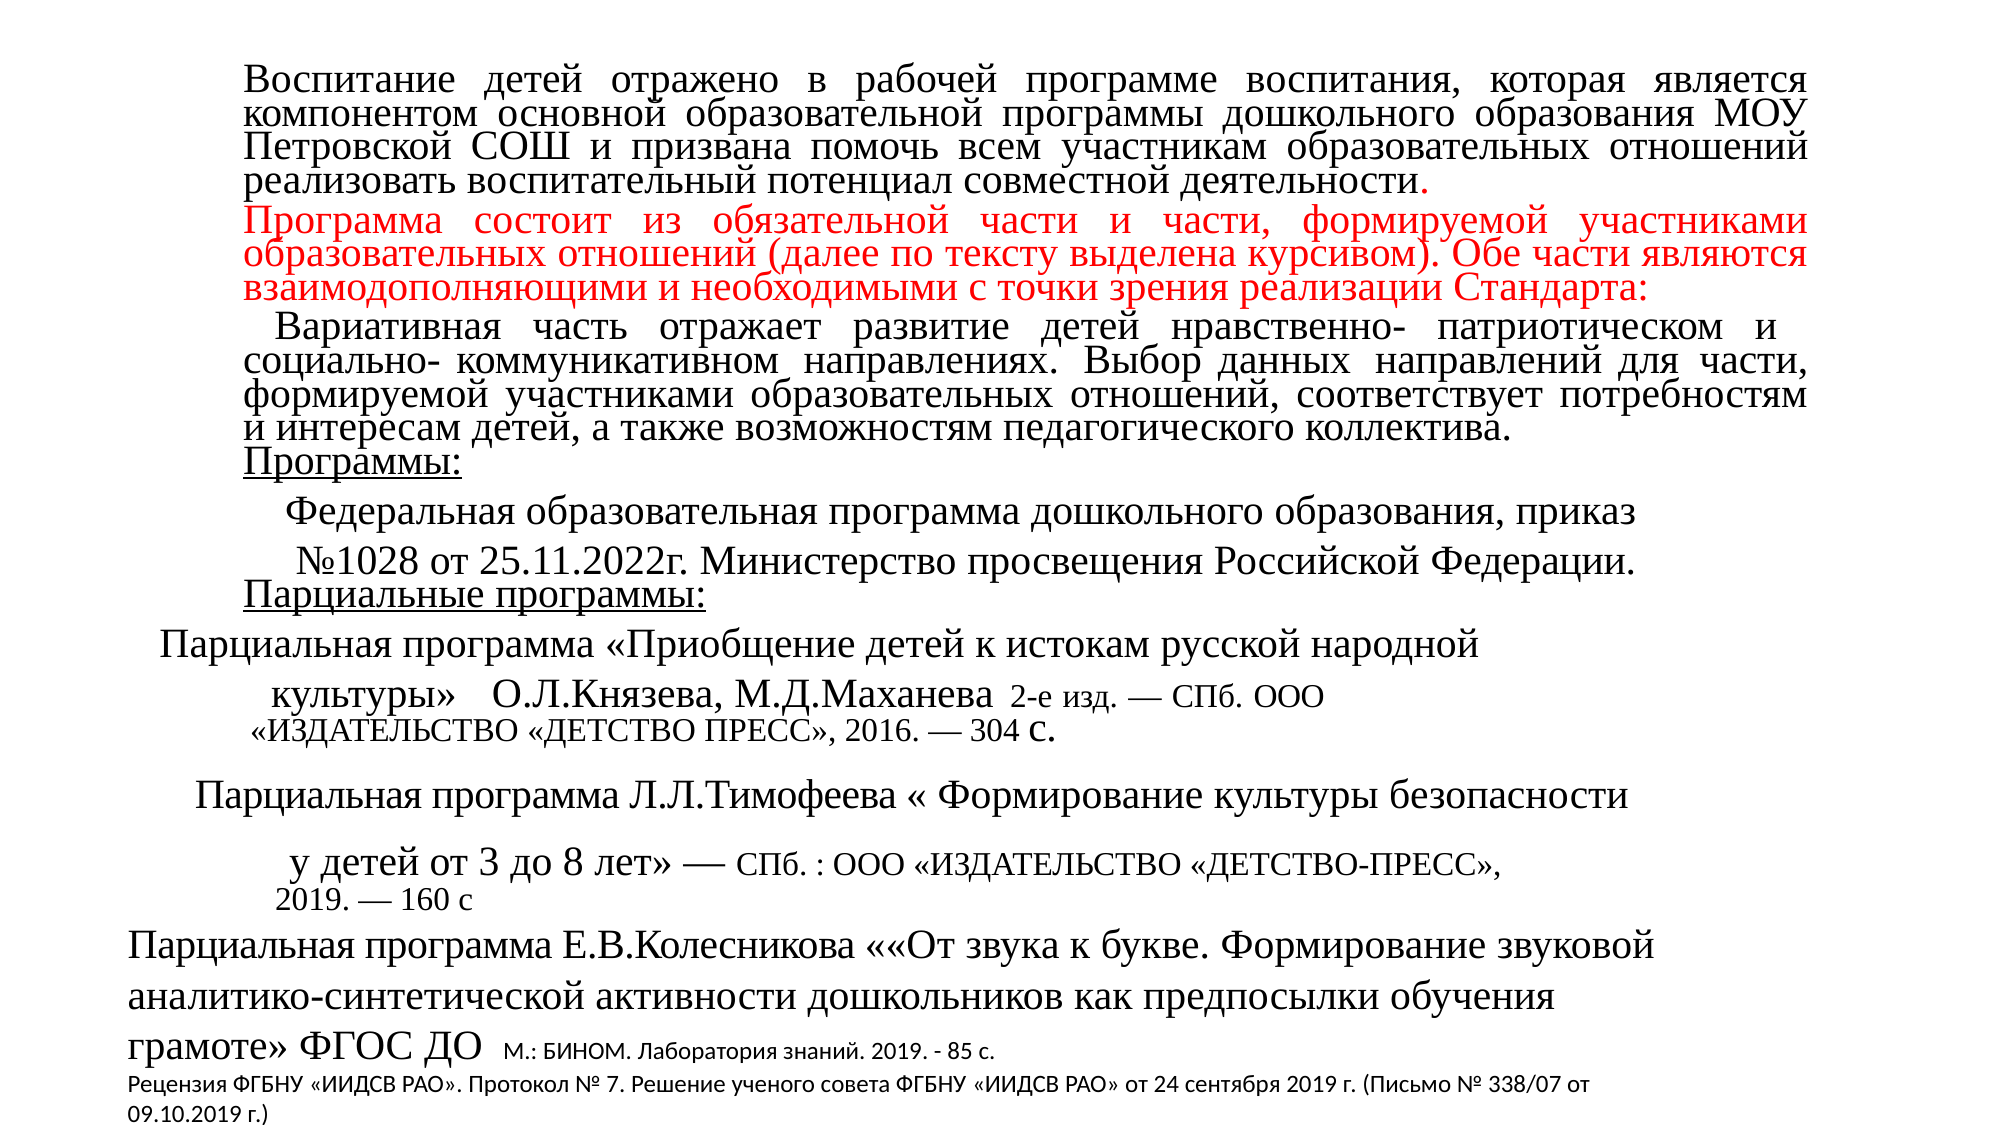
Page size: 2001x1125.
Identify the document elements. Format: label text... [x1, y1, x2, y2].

text_box Воспитание детей отражено в рабочей программе воспитания, которая является компонентом основной образовательной программы дошкольного образования МОУ Петровской СОШ и призвана помочь всем участникам образовательных отношений реализовать воспитательный потенциал совместной деятельности. Программа состоит из обязательной части и части, формируемой участниками образовательных отношений (далее по тексту выделена курсивом). Обе части являются взаимодополняющими и необходимыми с точки зрения реализации Стандарта: Вариативная часть отражает развитие детей нравственно- патриотическом и социально- коммуникативном направлениях. Выбор данных направлений для части, формируемой участниками образовательных отношений, соответствует потребностям и интересам детей, а также возможностям педагогического коллектива. Программы: Федеральная образовательная программа дошкольного образования, приказ №1028 от 25.11.2022г. Министерство просвещения Российской Федерации. Парциальные программы: Парциальная программа «Приобщение детей к истокам русской народной культуры» О.Л.Князева, М.Д.Маханева 2-е изд. — СПб. ООО «ИЗДАТЕЛЬСТВО «ДЕТСТВО ПРЕСС», 2016. — 304 с. Парциальная программа Л.Л.Тимофеева « Формирование культуры безопасности у детей от 3 до 8 лет» — СПб. : ООО «ИЗДАТЕЛЬСТВО «ДЕТСТВО-ПРЕСС», 2019. — 160 с Парциальная программа Е.В.Колесникова ««От звука к букве. Формирование звуковой аналитико-синтетической активности дошкольников как предпосылки обучения грамоте» ФГОС ДО М.: БИНОМ. Лаборатория знаний. 2019. - 85 с. Рецензия ФГБНУ «ИИДСВ РАО». Протокол № 7. Решение ученого совета ФГБНУ «ИИДСВ РАО» от 24 сентября 2019 г. (Письмо № 338/07 от 09.10.2019 г.) [113, 59, 1823, 1125]
